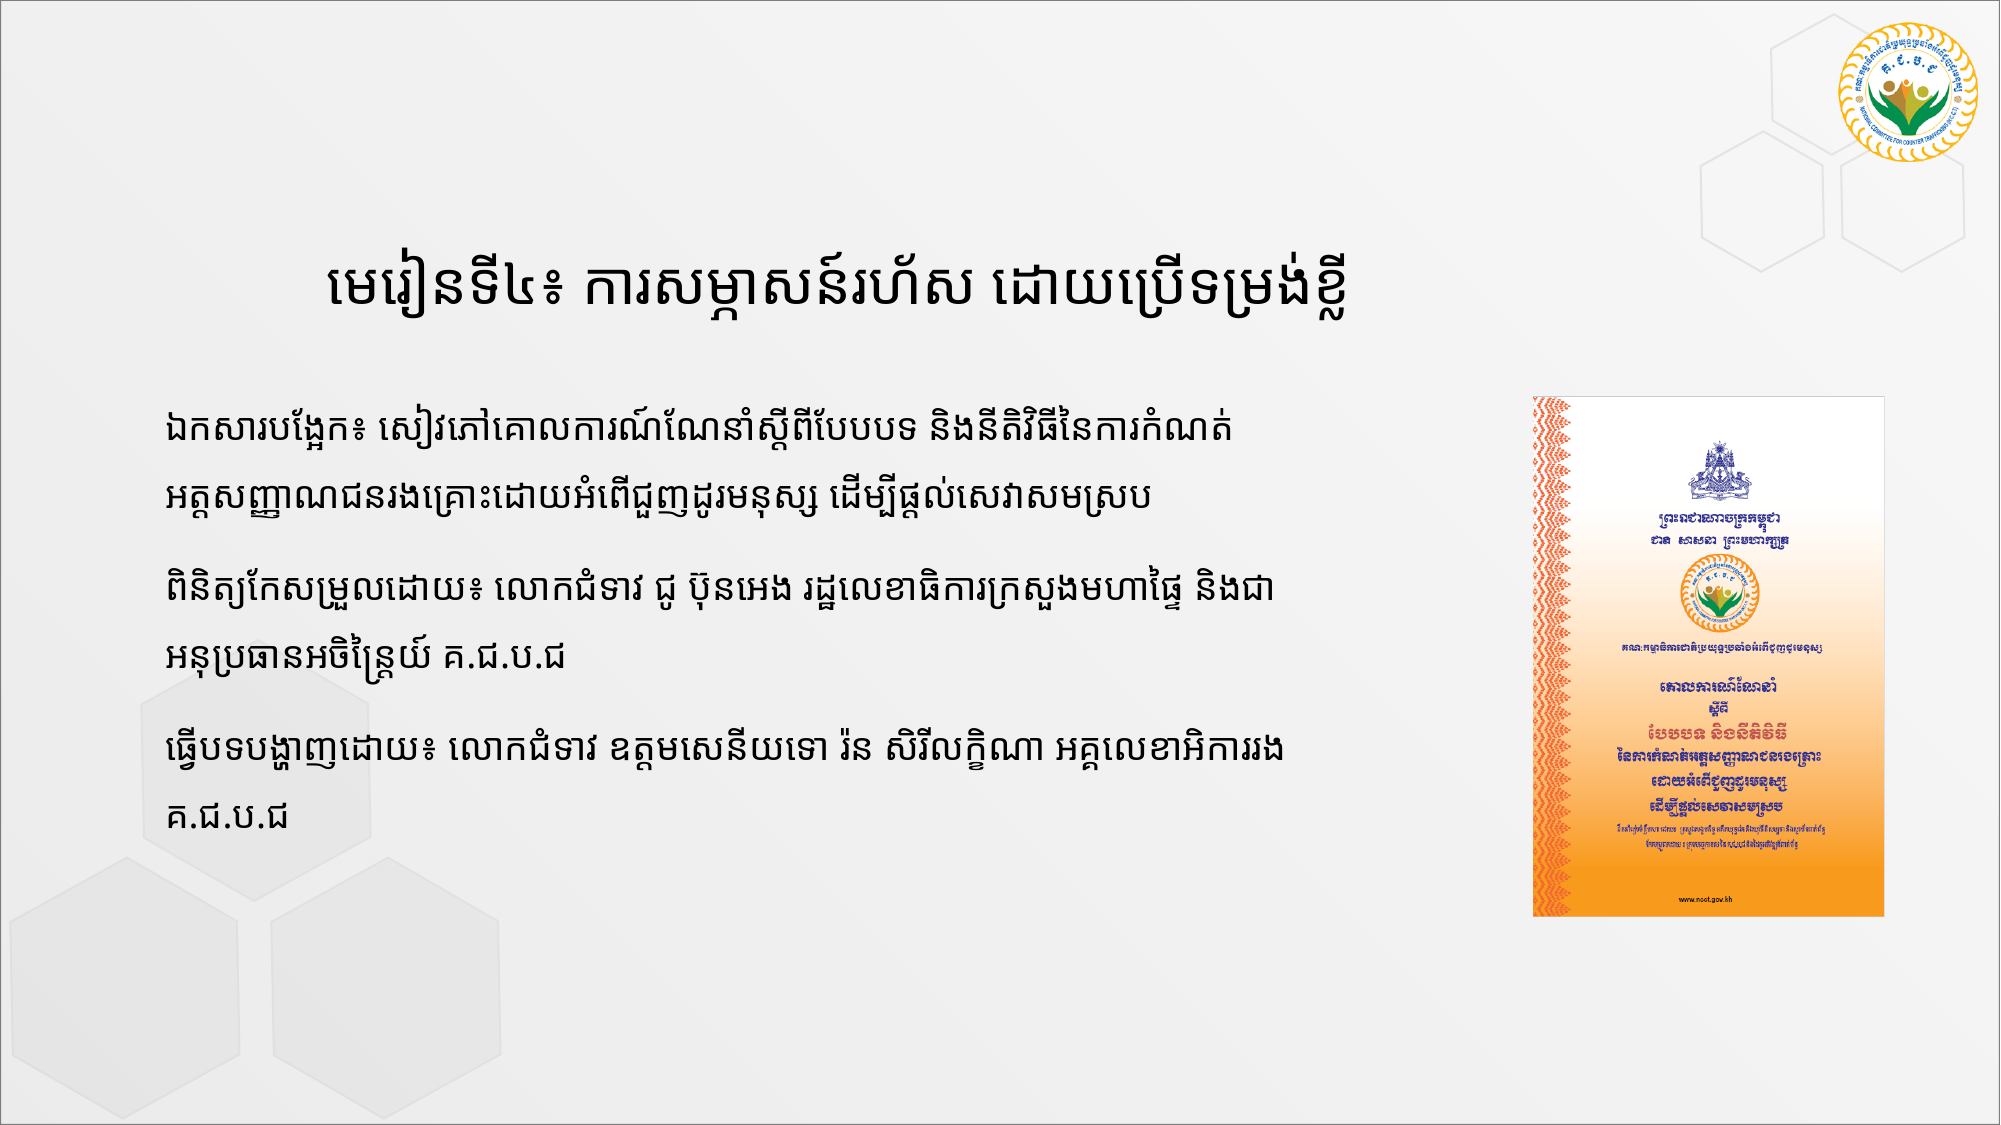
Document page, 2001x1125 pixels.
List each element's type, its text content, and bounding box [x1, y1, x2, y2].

text_box ឯកសារបង្អែក៖ សៀវភៅគោលការណ៍ណែនាំស្តីពីបែបបទ និងនីតិវិធីនៃការកំណត់អត្តសញ្ញាណជនរងគ្រោះដោយអំពើជួញដូរមនុស្ស ដើម្បីផ្តល់សេវាសមស្រប ពិនិត្យកែសម្រួលដោយ៖ លោកជំទាវ ជូ ប៊ុនអេង រដ្ឋលេខាធិការក្រសួងមហាផ្ទៃ និងជាអនុប្រធានអចិន្ត្រៃយ៍ គ.ជ.ប.ជ ធ្វើបទបង្ហាញដោយ៖ លោកជំទាវ ឧត្តមសេនីយទោ រ៉ន សិរីលក្ខិណា អគ្គលេខាអិការរង គ.ជ.ប.ជ [150, 373, 1353, 844]
picture [1838, 22, 1978, 162]
list មេរៀនទី៤៖ ការសម្ភាសន៍រហ័ស ដោយប្រើទម្រង់ខ្លី [51, 27, 1627, 324]
picture [1533, 396, 1885, 917]
